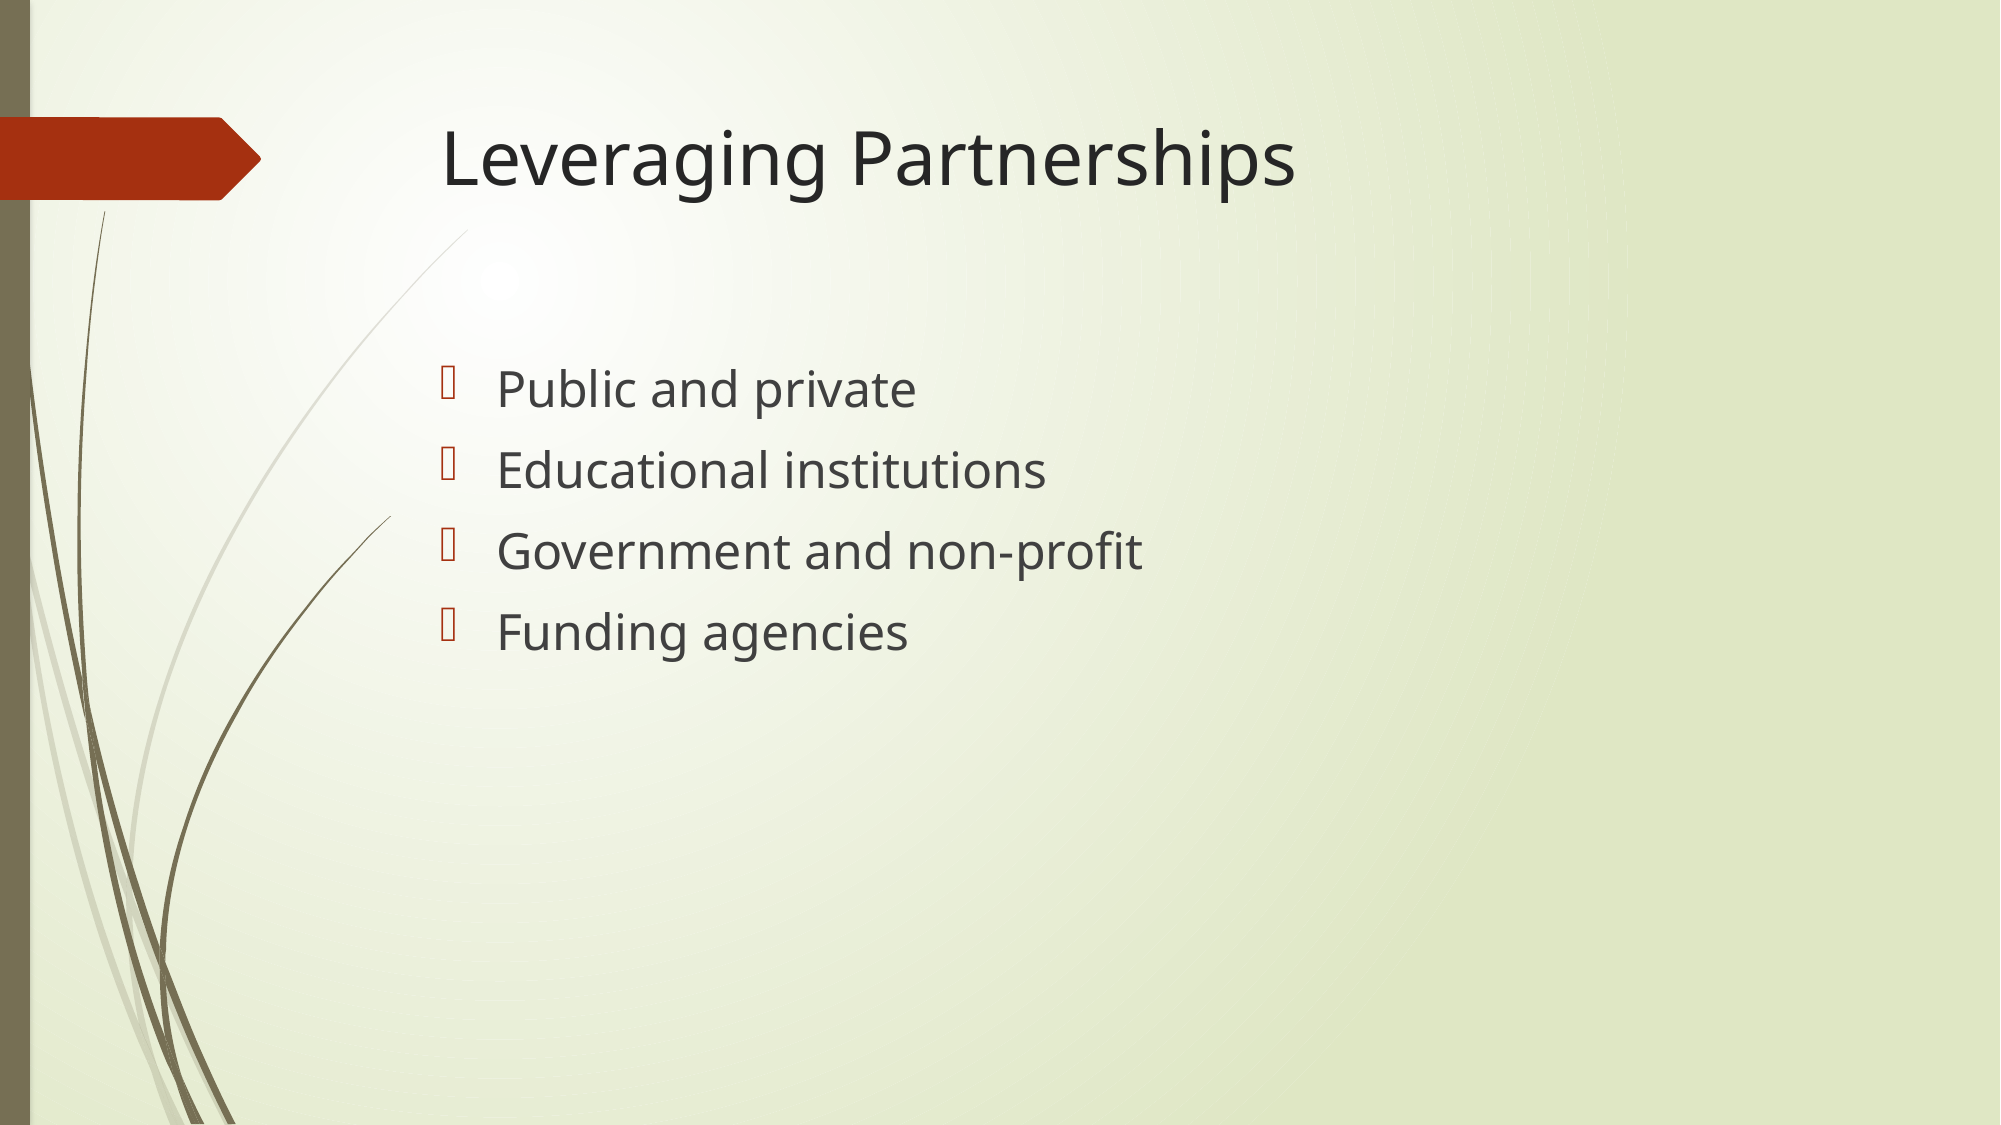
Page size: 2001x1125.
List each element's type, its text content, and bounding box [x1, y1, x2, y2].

list Public and private Educational institutions Government and non-profit Funding agencies [424, 350, 1888, 970]
title Leveraging Partnerships [425, 102, 1888, 313]
